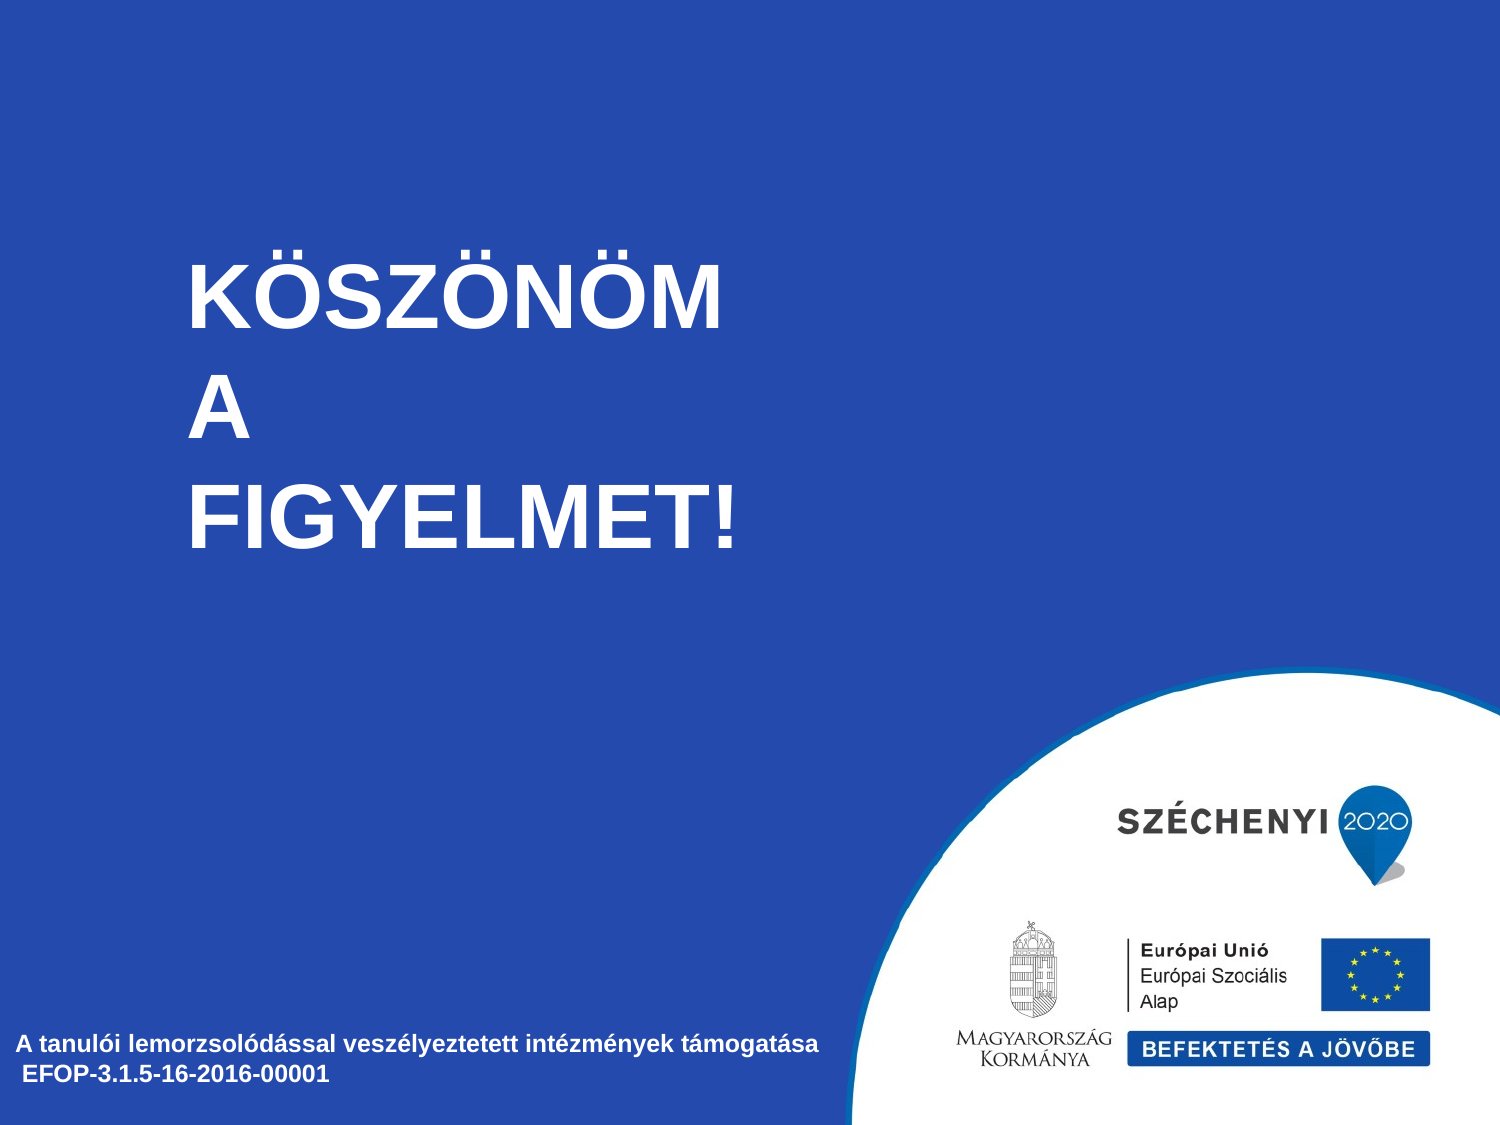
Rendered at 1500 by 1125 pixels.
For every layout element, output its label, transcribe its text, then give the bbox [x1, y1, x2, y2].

picture [0, 0, 1500, 1125]
title KÖSZÖNÖM A FIGYELMET! [184, 234, 833, 567]
text_box A tanulói lemorzsolódással veszélyeztetett intézmények támogatása EFOP-3.1.5-16-2016-00001 [12, 1025, 827, 1088]
